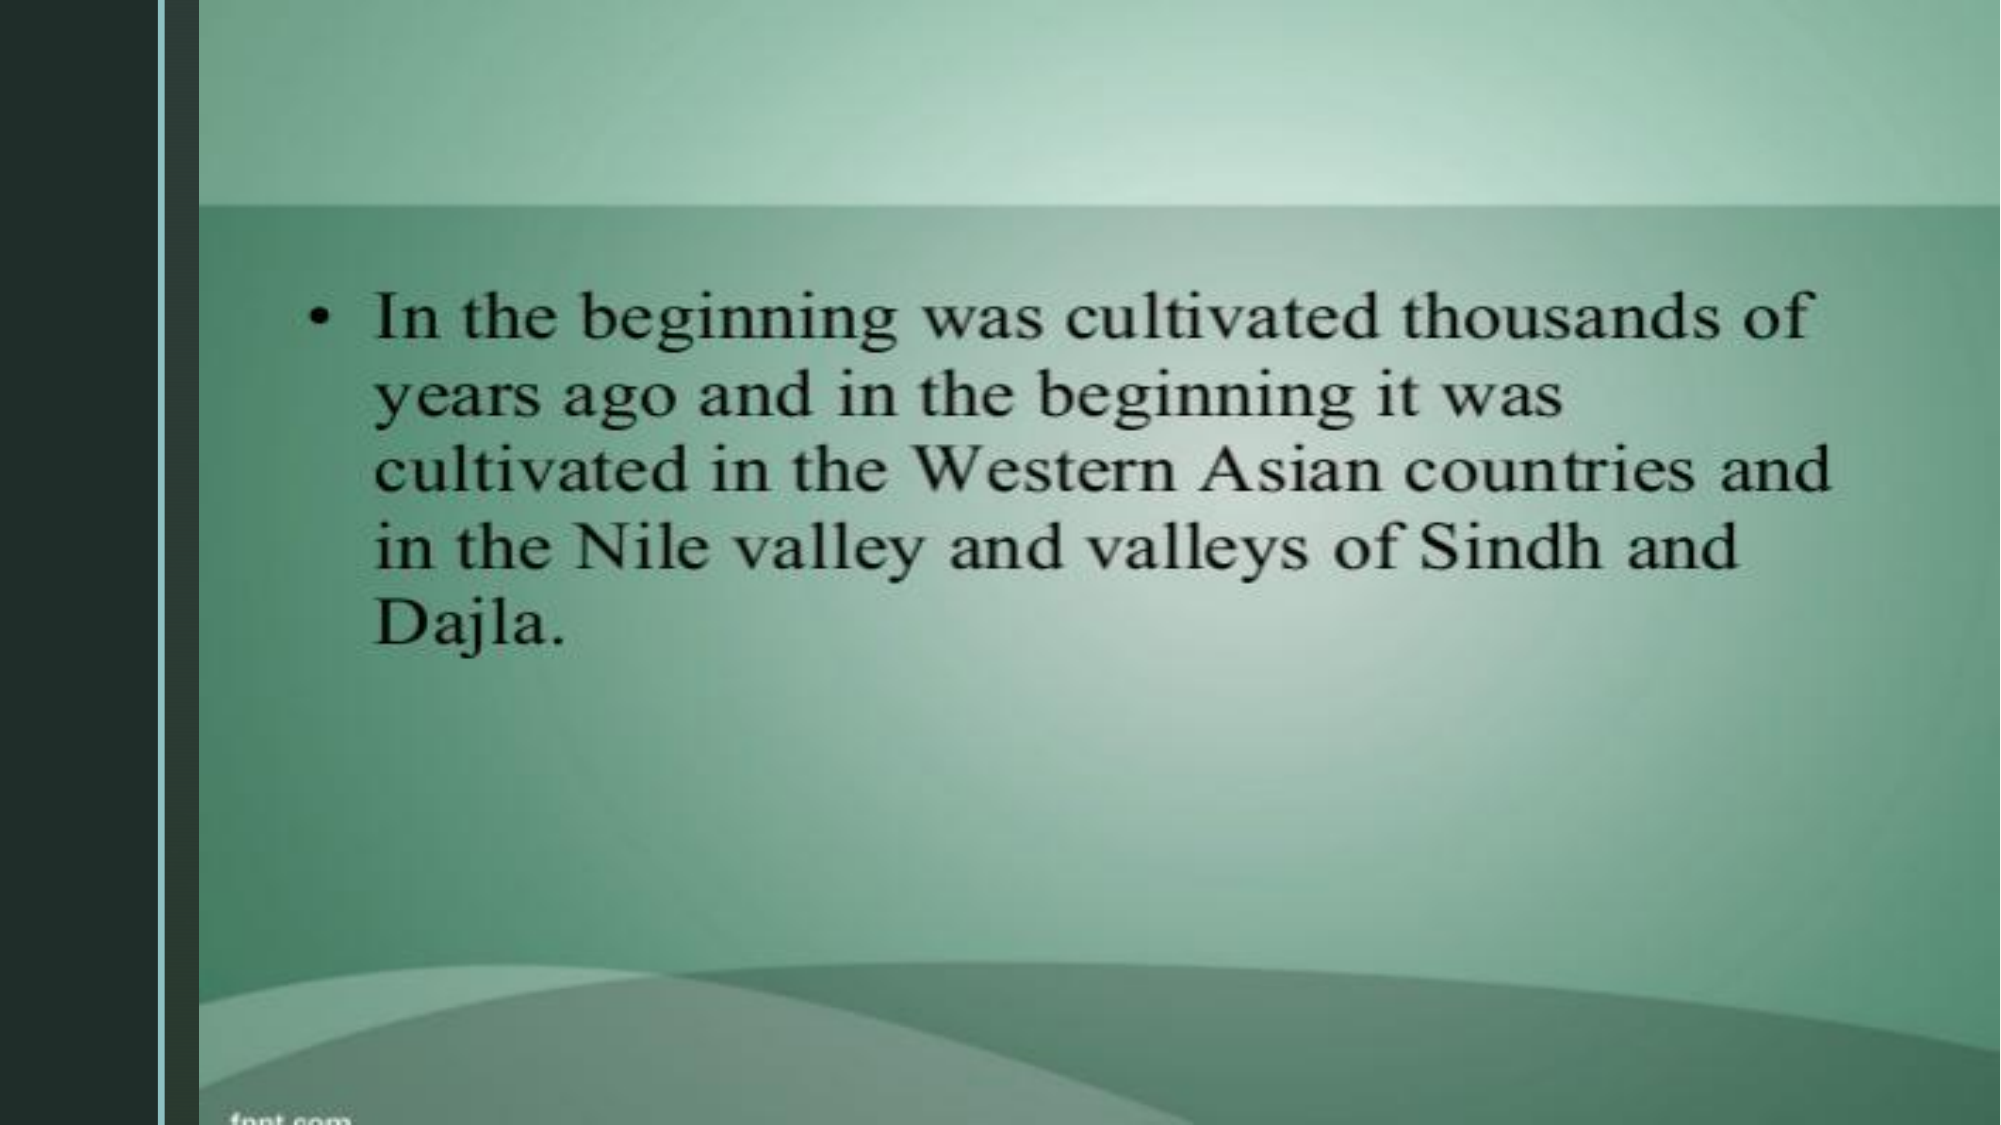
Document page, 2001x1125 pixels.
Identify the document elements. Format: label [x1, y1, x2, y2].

list [198, 0, 2000, 1125]
